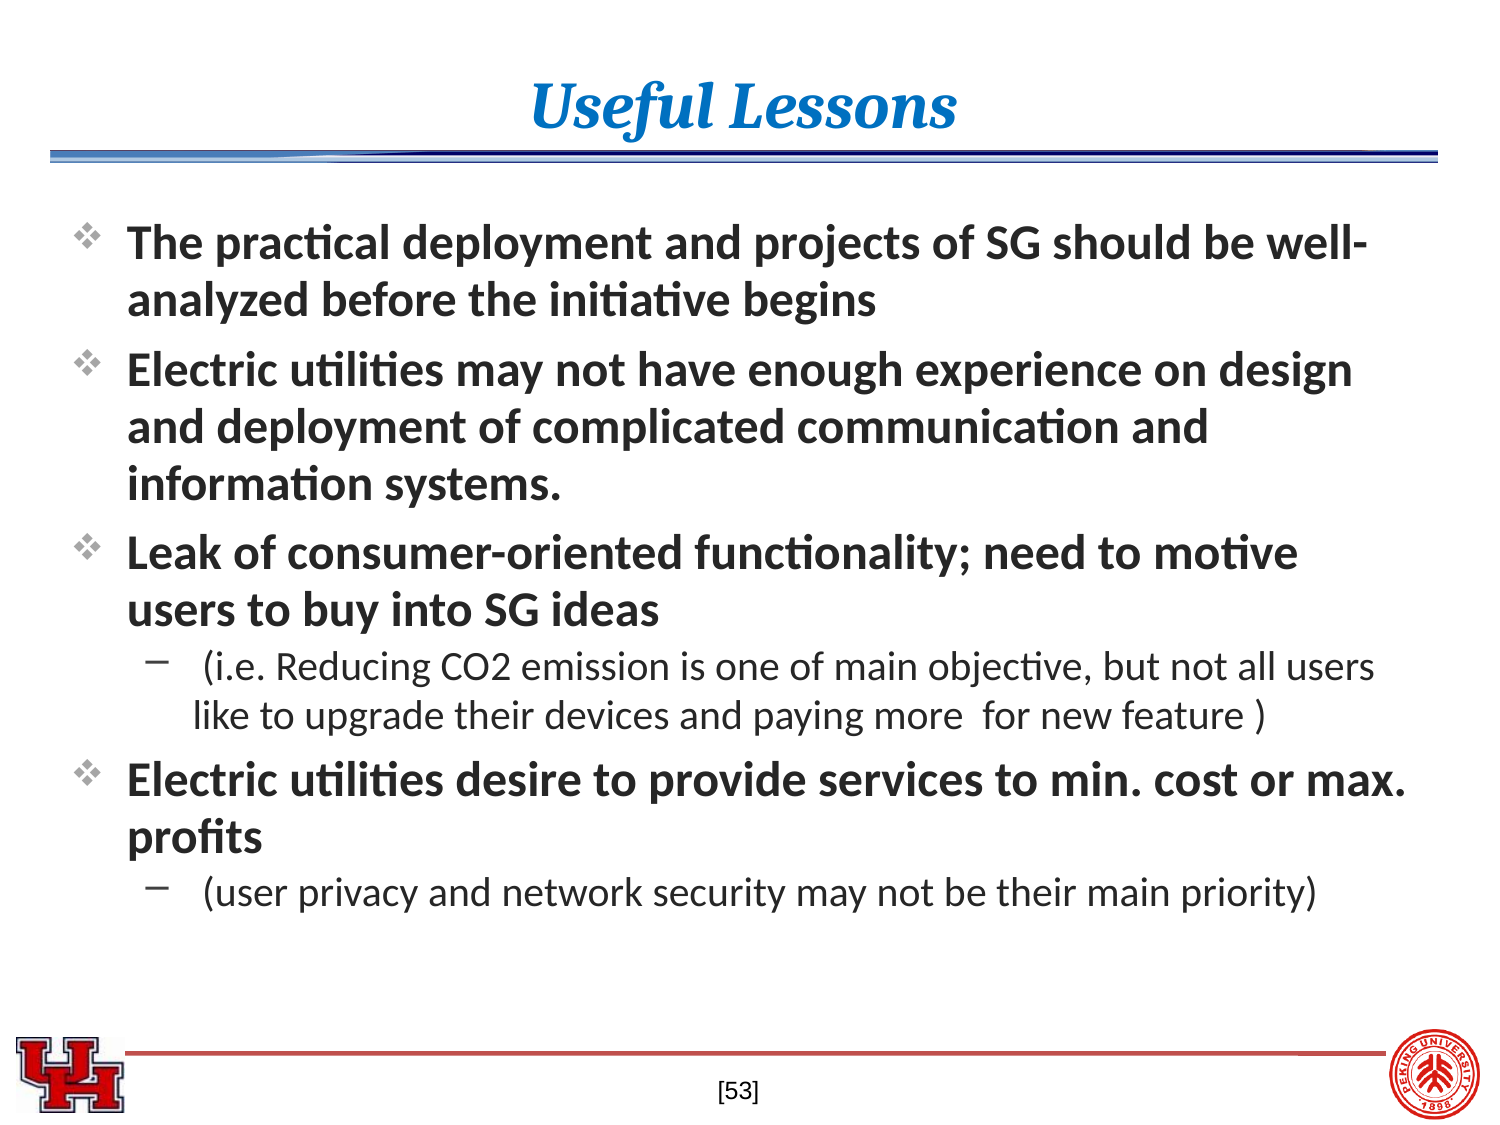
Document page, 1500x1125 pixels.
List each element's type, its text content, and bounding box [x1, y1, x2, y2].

text_box Useful Lessons [62, 54, 1425, 150]
list The practical deployment and projects of SG should be well-analyzed before the initiative begins Electric utilities may not have enough experience on design and deployment of complicated communication and information systems. Leak of consumer-oriented functionality; need to motive users to buy into SG ideas (i.e. Reducing CO2 emission is one of main objective, but not all users like to upgrade their devices and paying more for new feature ) Electric utilities desire to provide services to min. cost or max. profits (user privacy and network security may not be their main priority) [55, 206, 1425, 1034]
picture [50, 150, 1438, 163]
picture [1386, 1027, 1482, 1122]
slide_number [53] [674, 1062, 775, 1113]
picture [16, 1037, 125, 1113]
